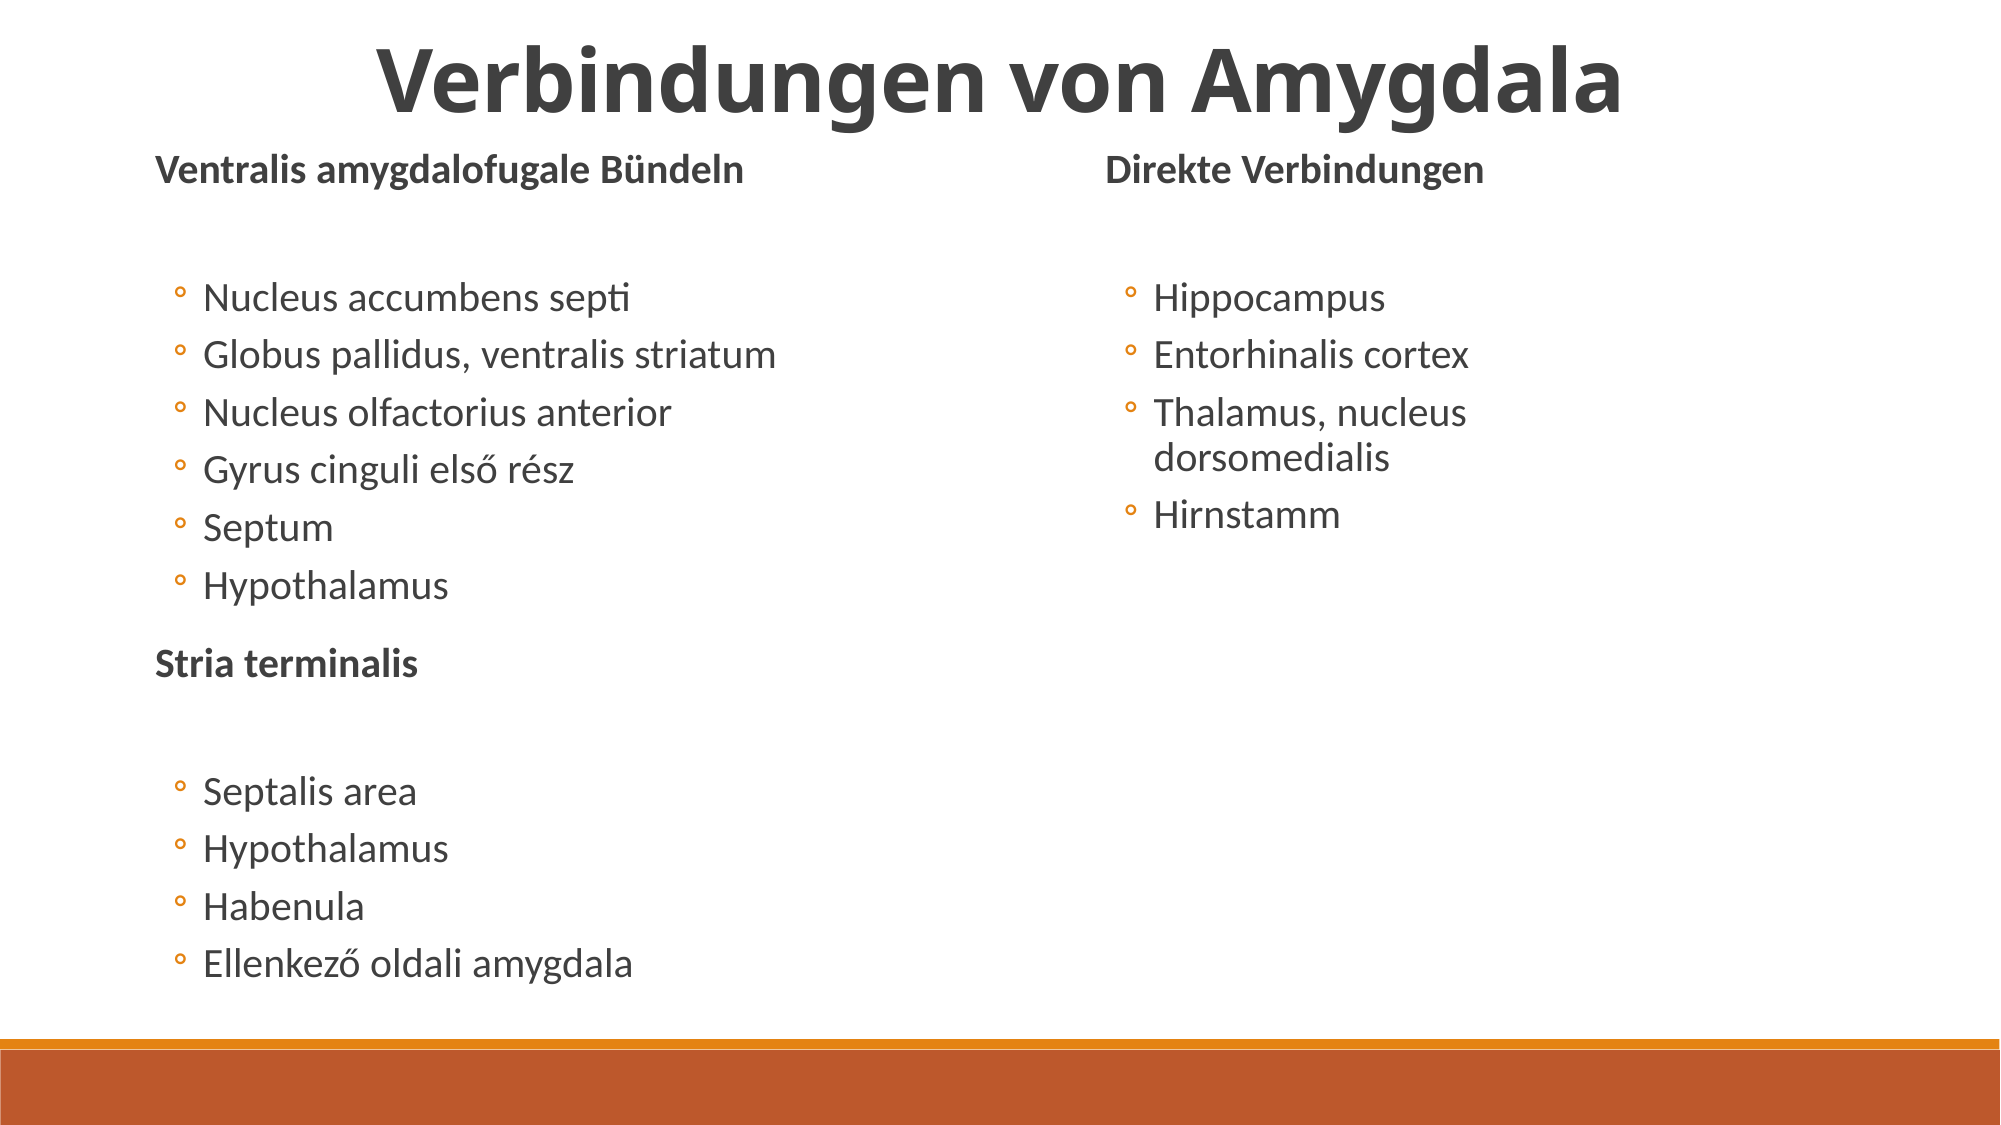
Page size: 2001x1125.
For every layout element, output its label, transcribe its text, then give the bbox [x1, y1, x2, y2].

list Ventralis amygdalofugale Bündeln Nucleus accumbens septi Globus pallidus, ventralis striatum Nucleus olfactorius anterior Gyrus cinguli első rész Septum Hypothalamus Stria terminalis Septalis area Hypothalamus Habenula Ellenkező oldali amygdala [140, 140, 1465, 1074]
text_box Direkte Verbindungen Hippocampus Entorhinalis cortex Thalamus, nucleus dorsomedialis Hirnstamm [1090, 140, 1676, 730]
title Verbindungen von Amygdala [325, 31, 1676, 138]
